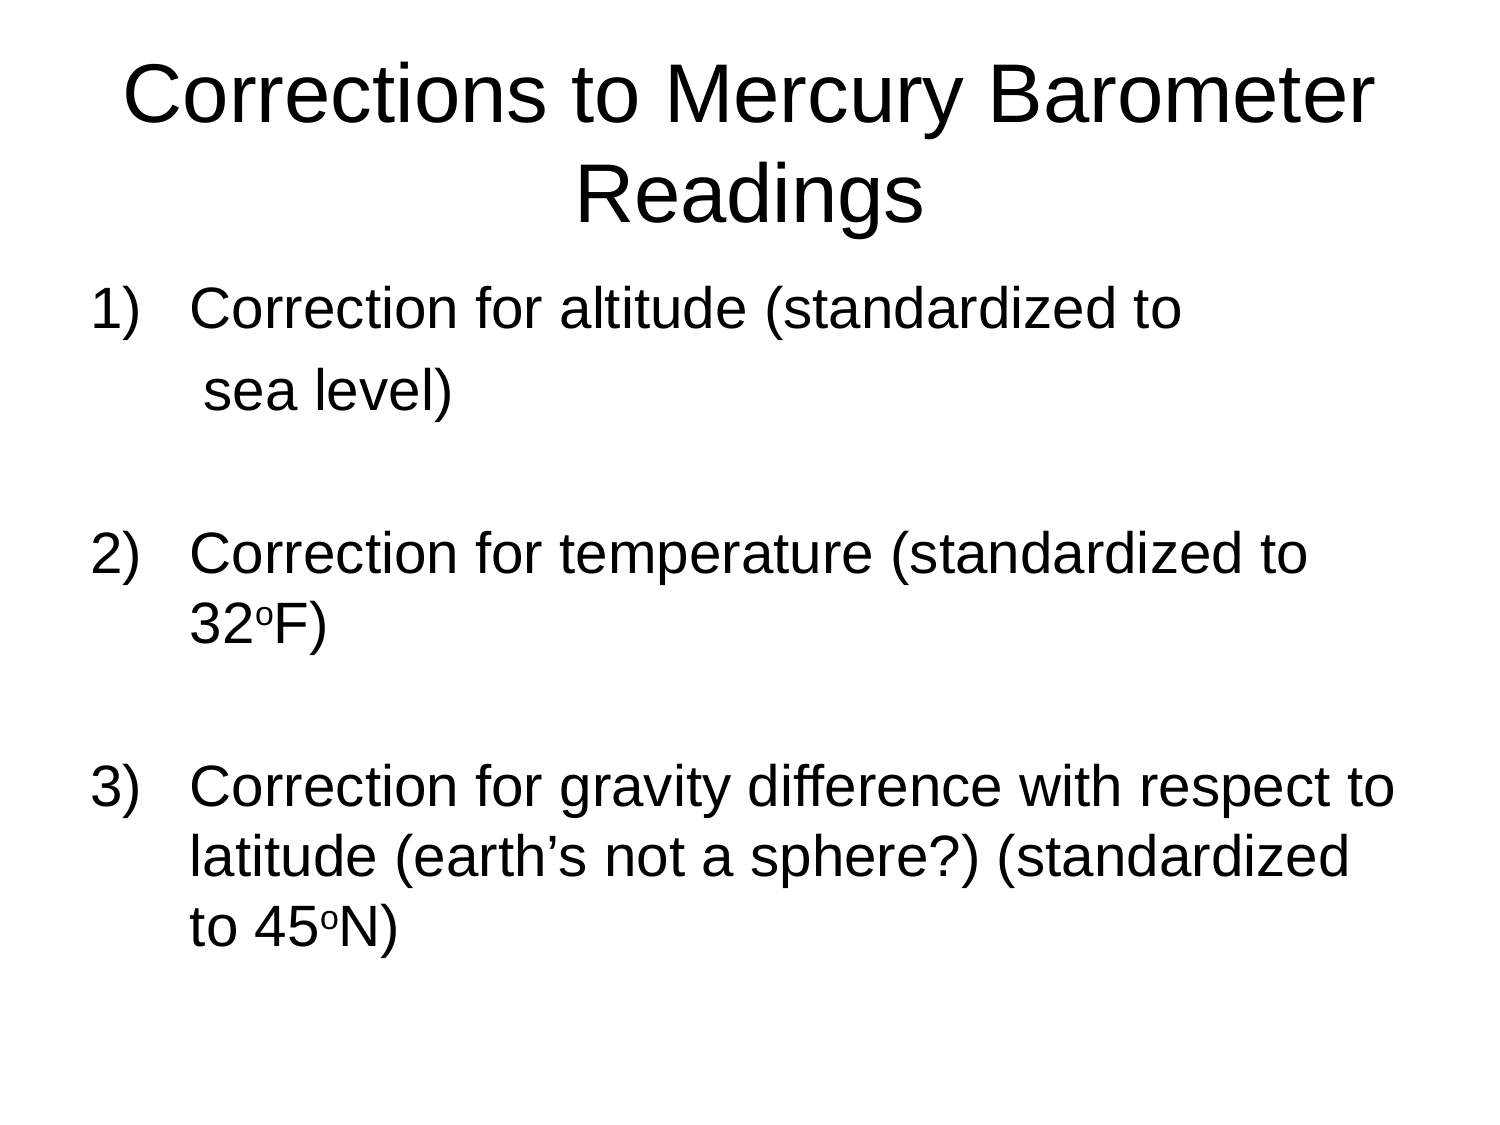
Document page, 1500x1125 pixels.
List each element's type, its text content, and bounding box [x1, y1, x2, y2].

title Corrections to Mercury Barometer Readings [75, 45, 1425, 233]
list Correction for altitude (standardized to sea level) Correction for temperature (standardized to 32oF) Correction for gravity difference with respect to latitude (earth’s not a sphere?) (standardized to 45oN) [75, 262, 1425, 1005]
